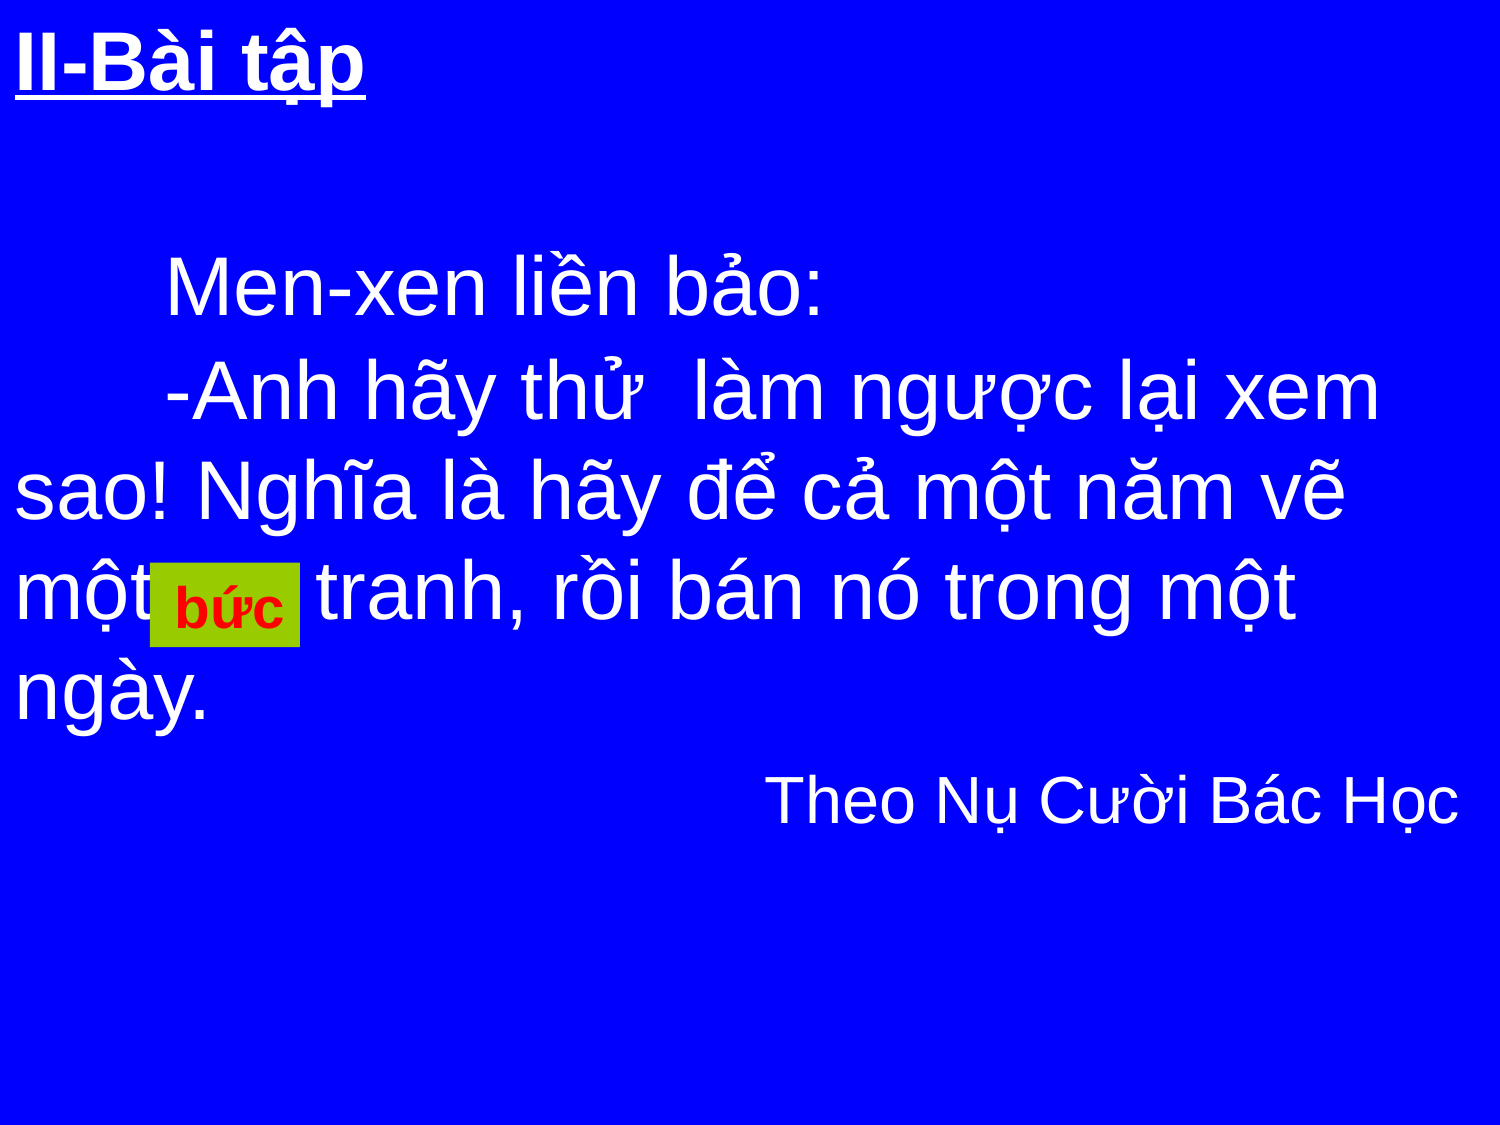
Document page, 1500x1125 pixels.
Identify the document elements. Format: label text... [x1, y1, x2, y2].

text_box bức [149, 562, 300, 648]
text_box Men-xen liền bảo: -Anh hãy thử làm ngược lại xem sao! Nghĩa là hãy để cả một năm vẽ một tranh, rồi bán nó trong một ngày. Theo Nụ Cười Bác Học [0, 224, 1500, 848]
text_box II-Bài tập [0, 0, 475, 115]
